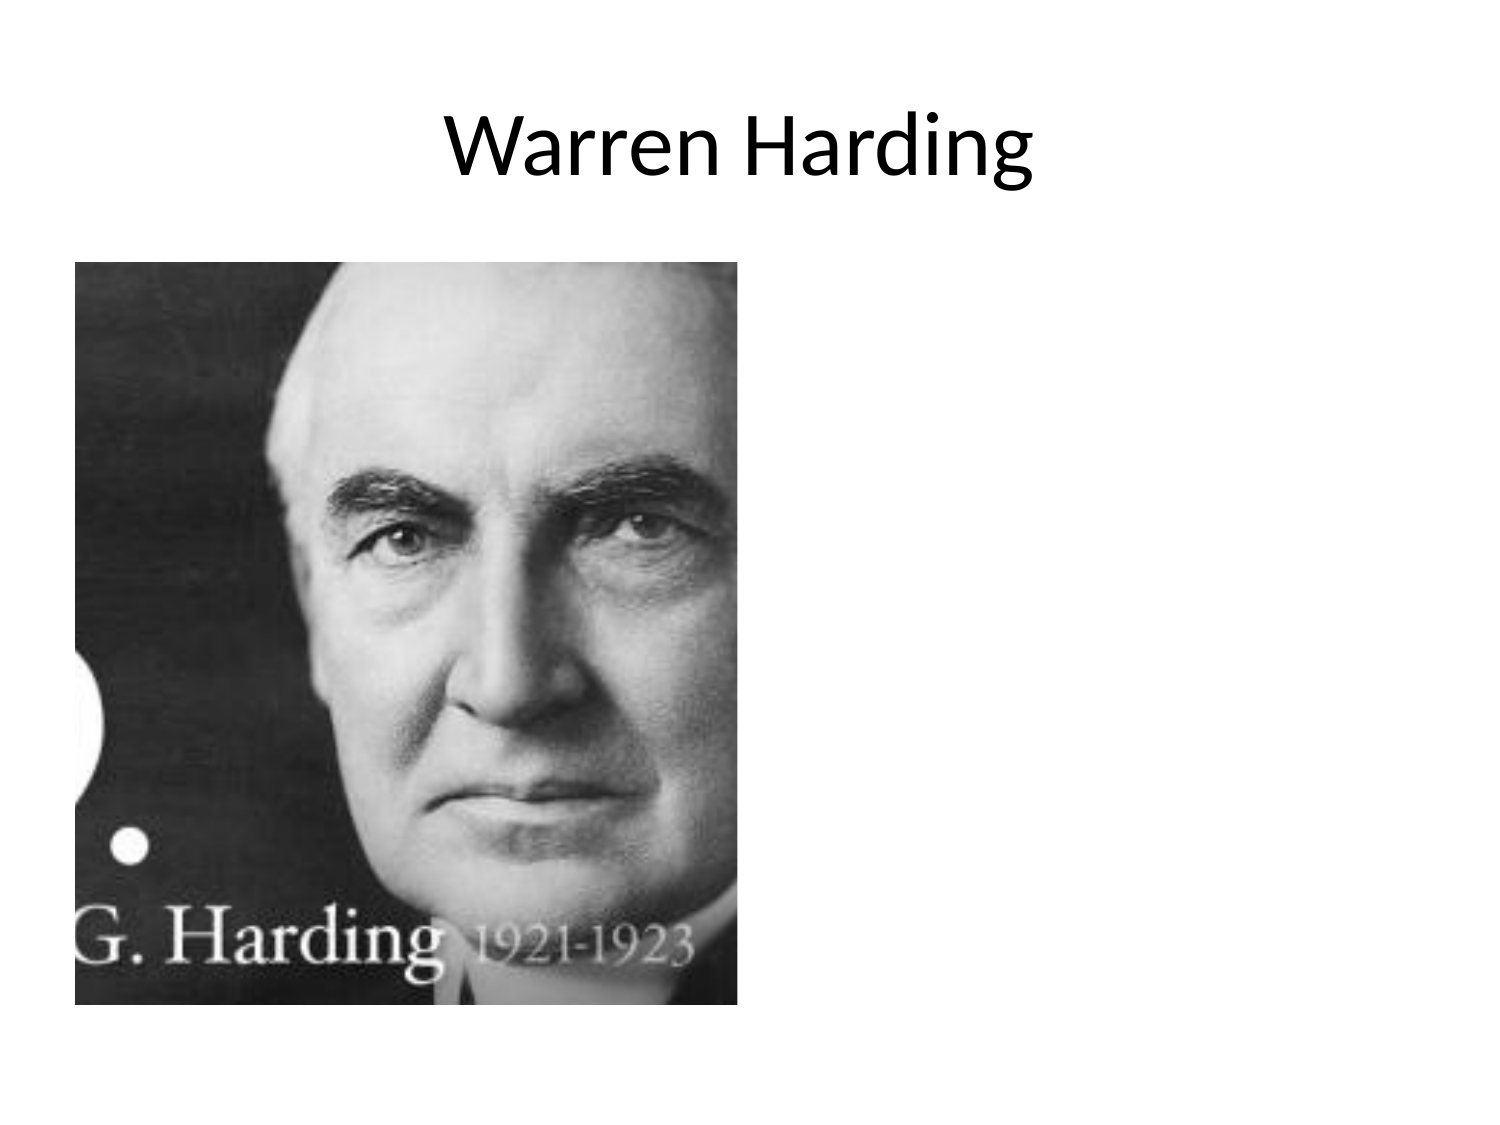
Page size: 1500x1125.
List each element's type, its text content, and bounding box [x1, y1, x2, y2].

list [74, 262, 738, 1006]
title Warren Harding [75, 45, 1425, 233]
